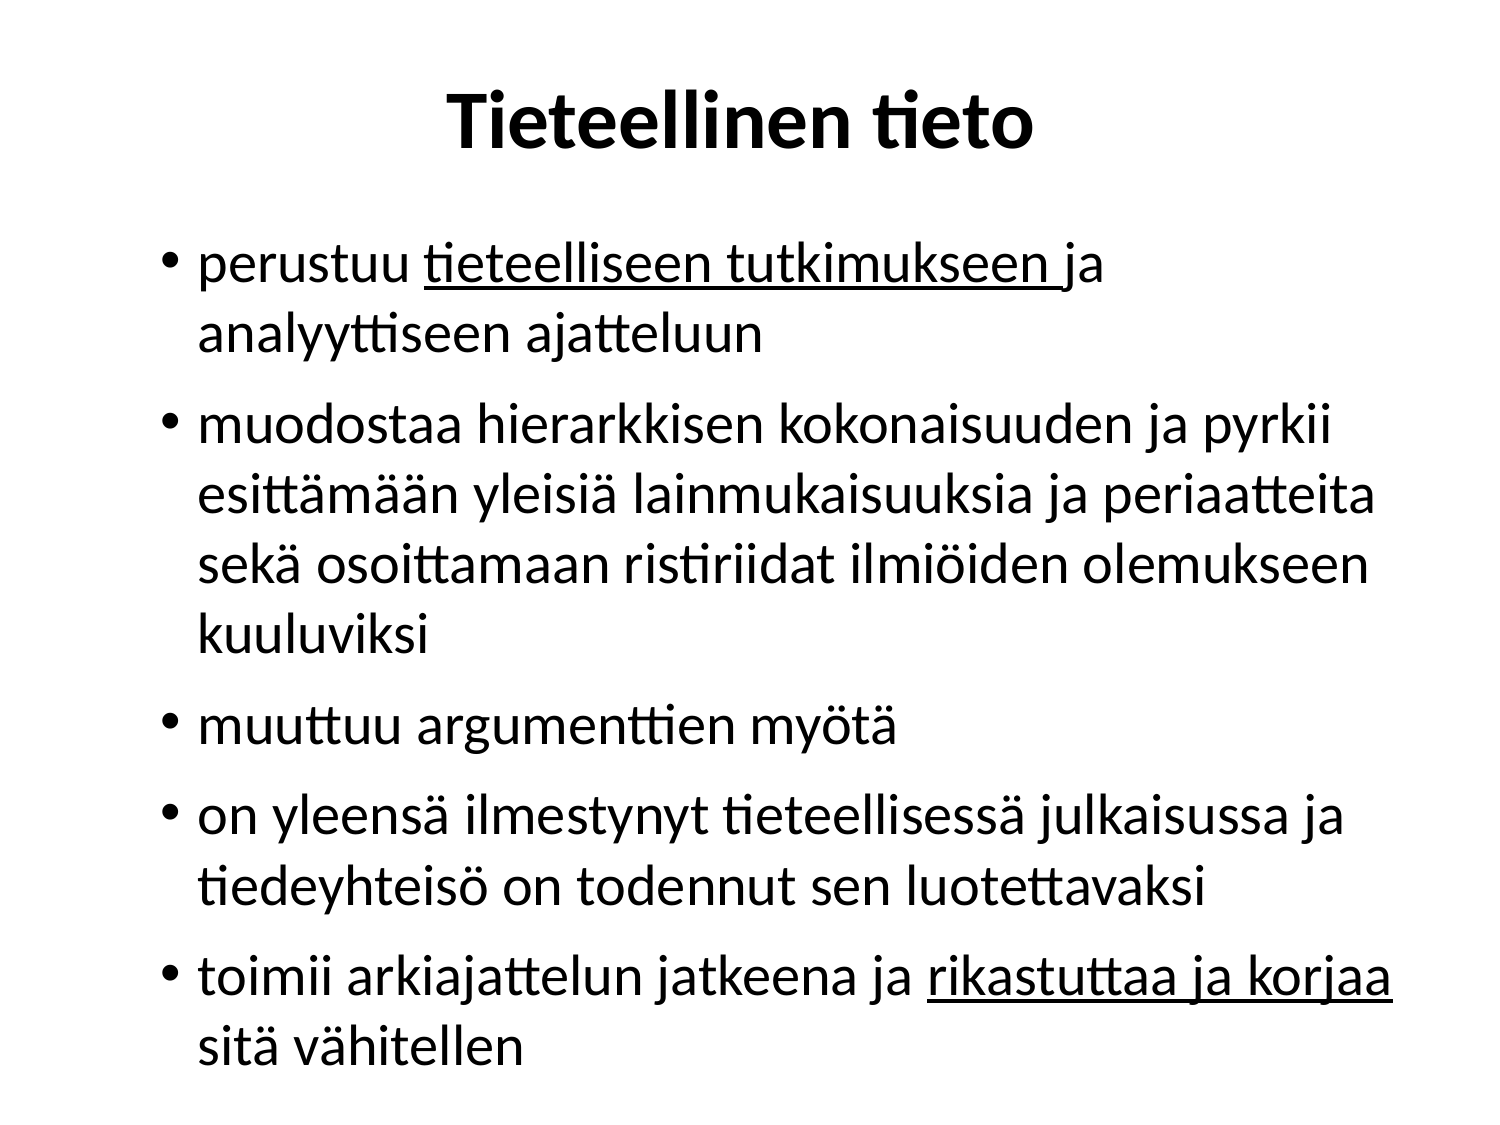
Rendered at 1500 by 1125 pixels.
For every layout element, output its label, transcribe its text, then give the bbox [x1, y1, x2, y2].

list perustuu tieteelliseen tutkimukseen ja analyyttiseen ajatteluun muodostaa hierarkkisen kokonaisuuden ja pyrkii esittämään yleisiä lainmukaisuuksia ja periaatteita sekä osoittamaan ristiriidat ilmiöiden olemukseen kuuluviksi muuttuu argumenttien myötä on yleensä ilmestynyt tieteellisessä julkaisussa ja tiedeyhteisö on todennut sen luotettavaksi toimii arkiajattelun jatkeena ja rikastuttaa ja korjaa sitä vähitellen [145, 216, 1415, 1091]
title Tieteellinen tieto [172, 58, 1328, 184]
